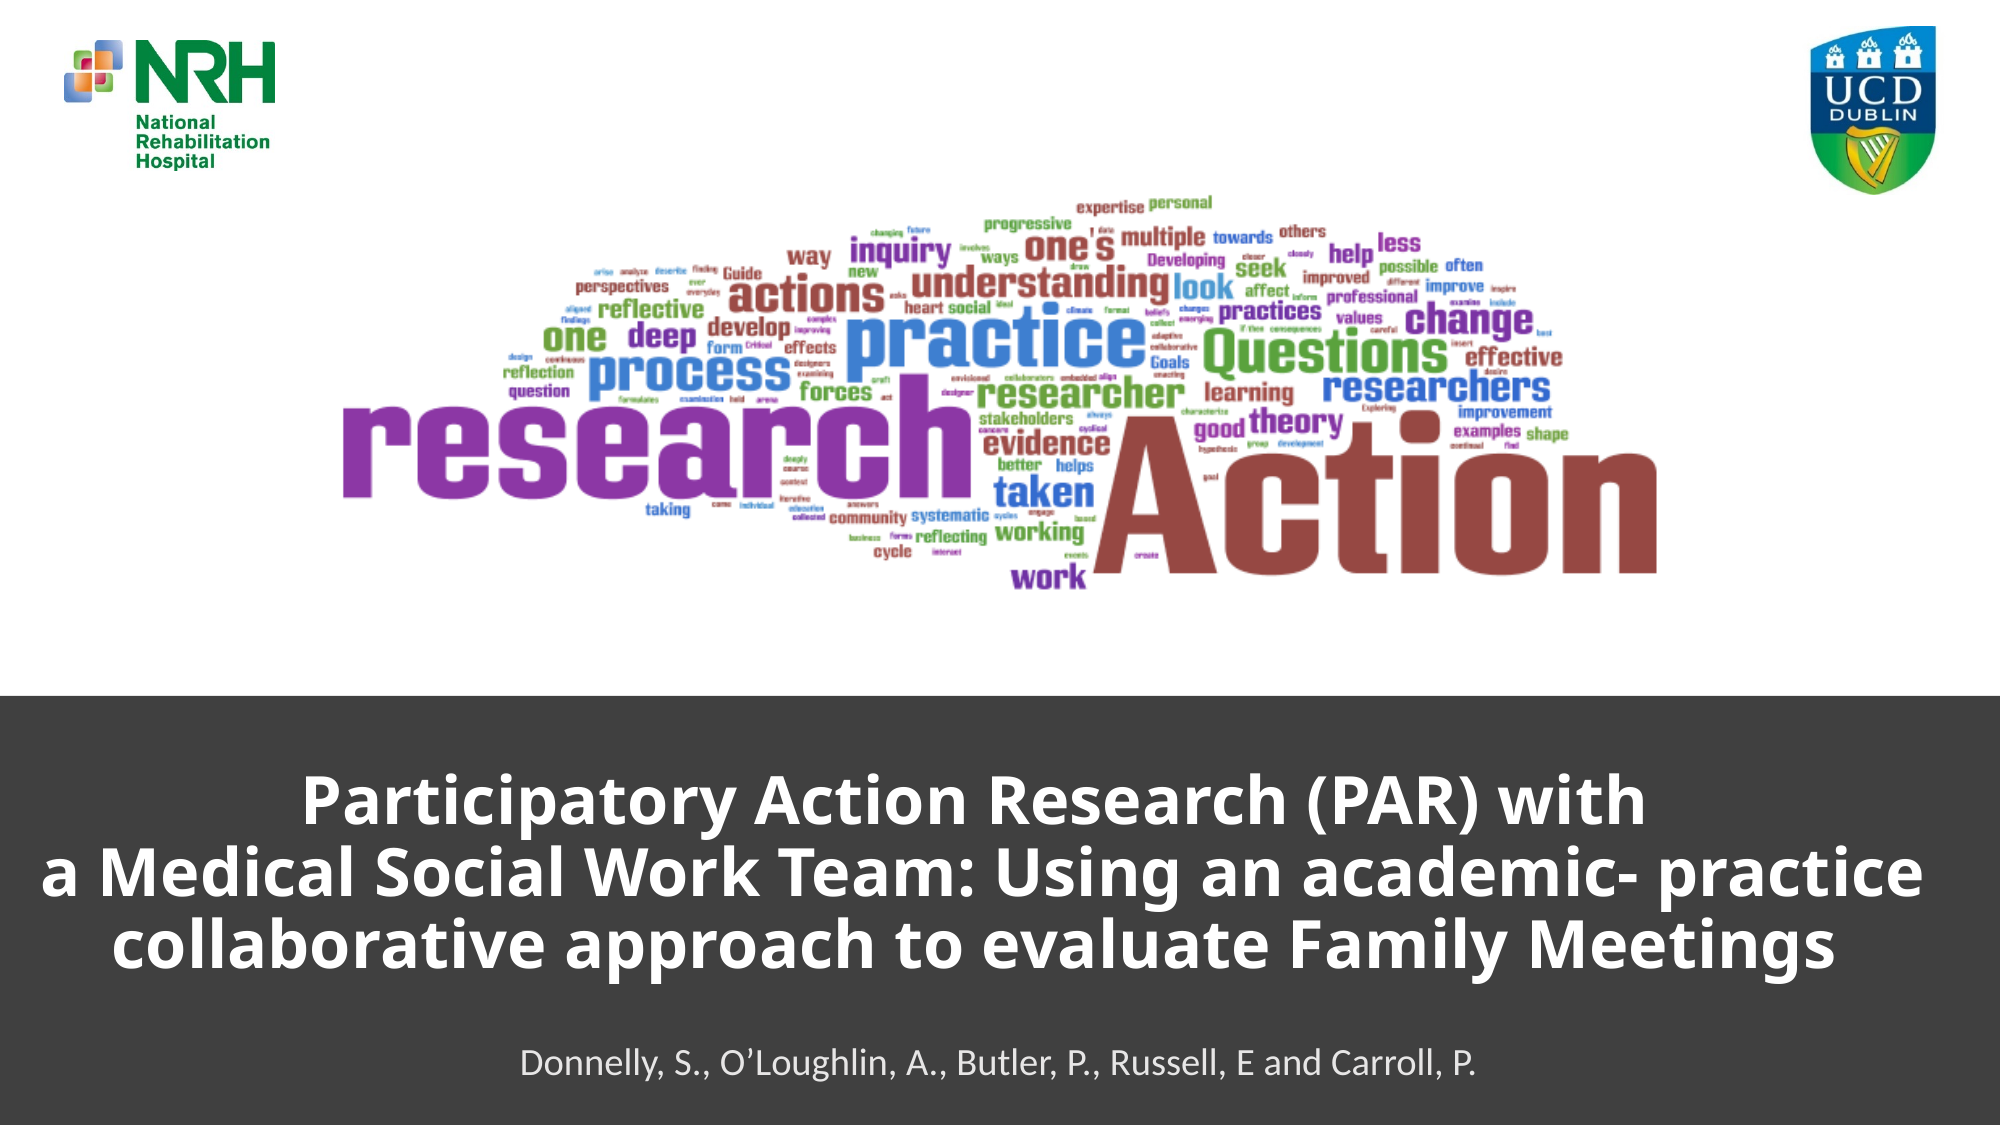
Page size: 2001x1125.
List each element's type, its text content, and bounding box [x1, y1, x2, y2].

text_box [0, 0, 2000, 695]
picture [1785, 26, 1967, 195]
picture [64, 40, 275, 171]
picture [329, 105, 1673, 643]
title Participatory Action Research (PAR) with a Medical Social Work Team: Using an academic- practice collaborative approach to evaluate Family Meetings [0, 642, 1967, 1071]
subtitle Donnelly, S., O’Loughlin, A., Butler, P., Russell, E and Carroll, P. [225, 972, 1773, 1092]
footer NRH Social Work Department 2019 [662, 1042, 1338, 1103]
text_box [0, 695, 2000, 1125]
